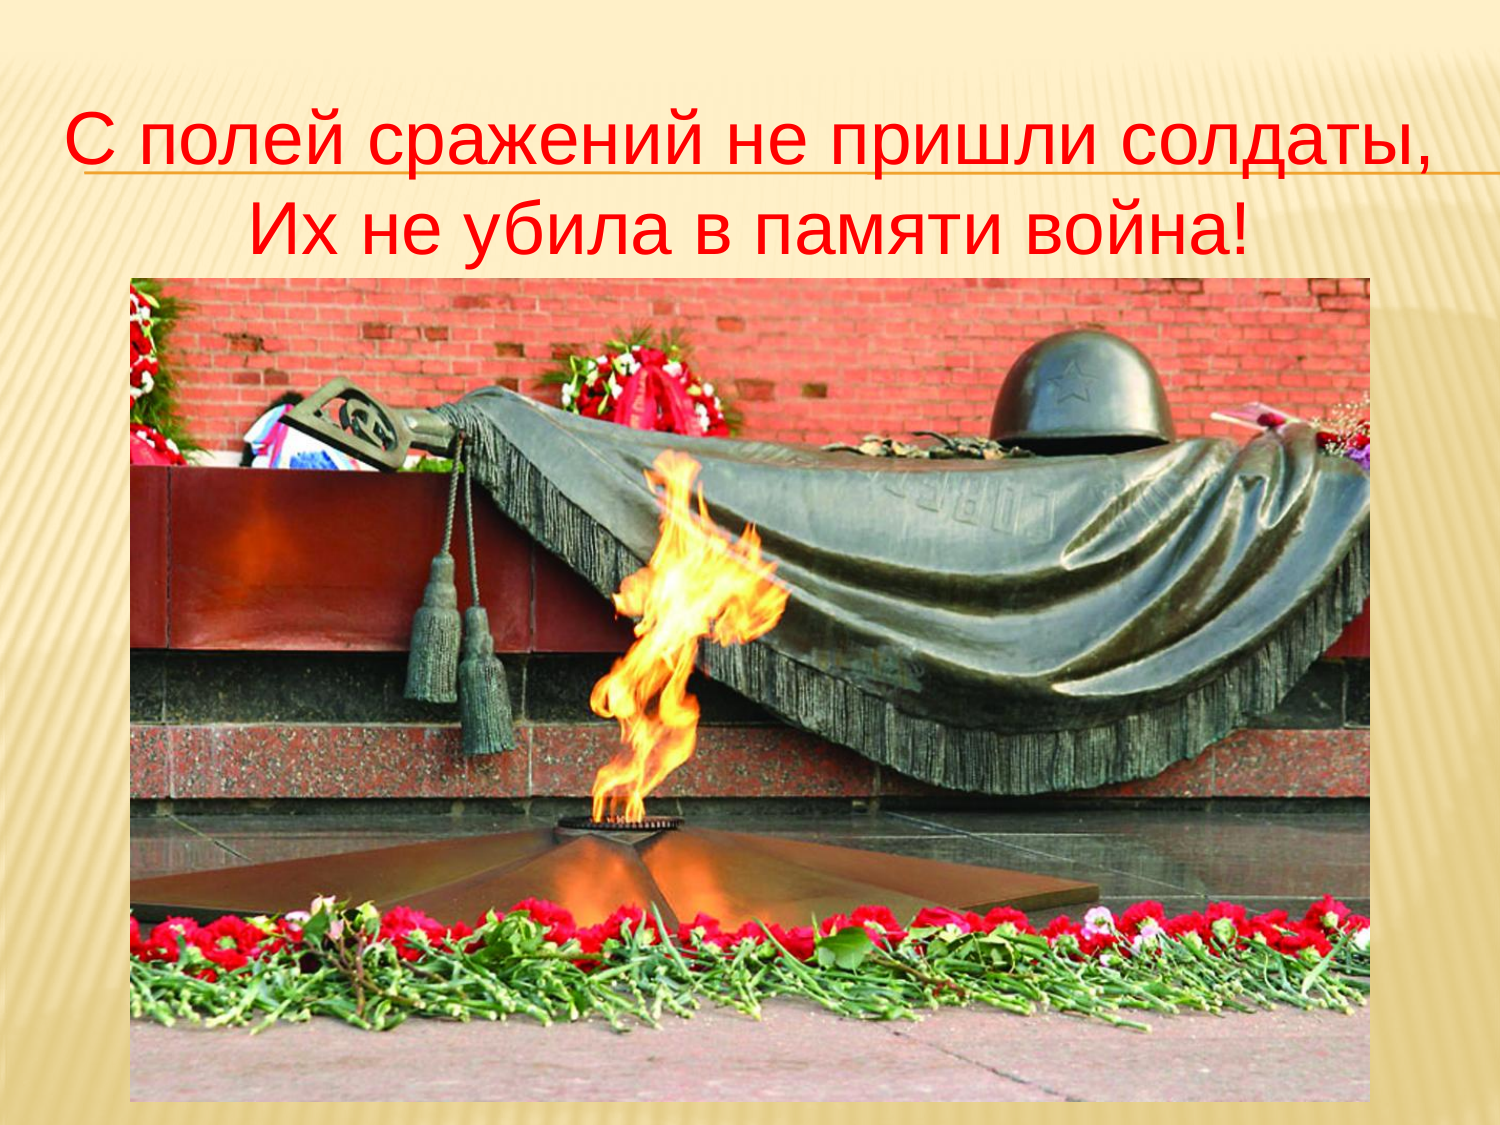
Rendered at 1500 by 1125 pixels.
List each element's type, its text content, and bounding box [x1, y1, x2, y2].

text_box С полей сражений не пришли солдаты, Их не убила в памяти война! [0, 81, 1500, 277]
picture [130, 278, 1370, 1102]
